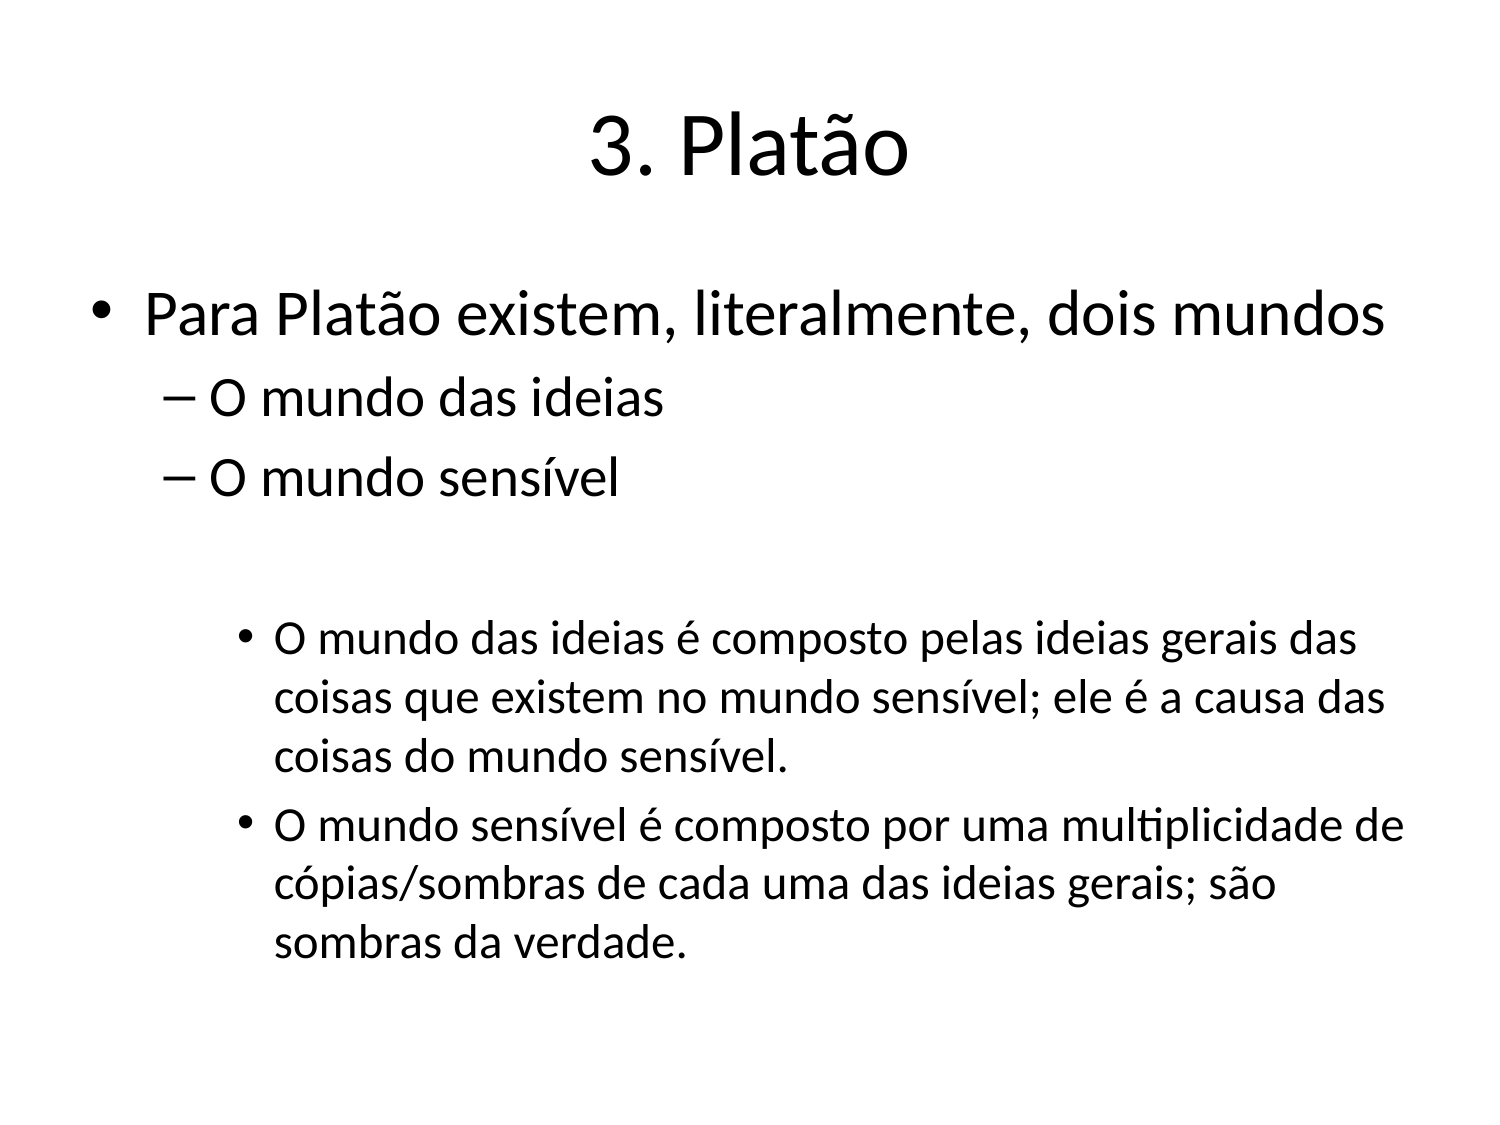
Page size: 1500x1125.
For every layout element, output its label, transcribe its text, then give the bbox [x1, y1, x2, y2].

title 3. Platão [75, 45, 1425, 233]
list Para Platão existem, literalmente, dois mundos O mundo das ideias O mundo sensível O mundo das ideias é composto pelas ideias gerais das coisas que existem no mundo sensível; ele é a causa das coisas do mundo sensível. O mundo sensível é composto por uma multiplicidade de cópias/sombras de cada uma das ideias gerais; são sombras da verdade. [75, 262, 1425, 1005]
